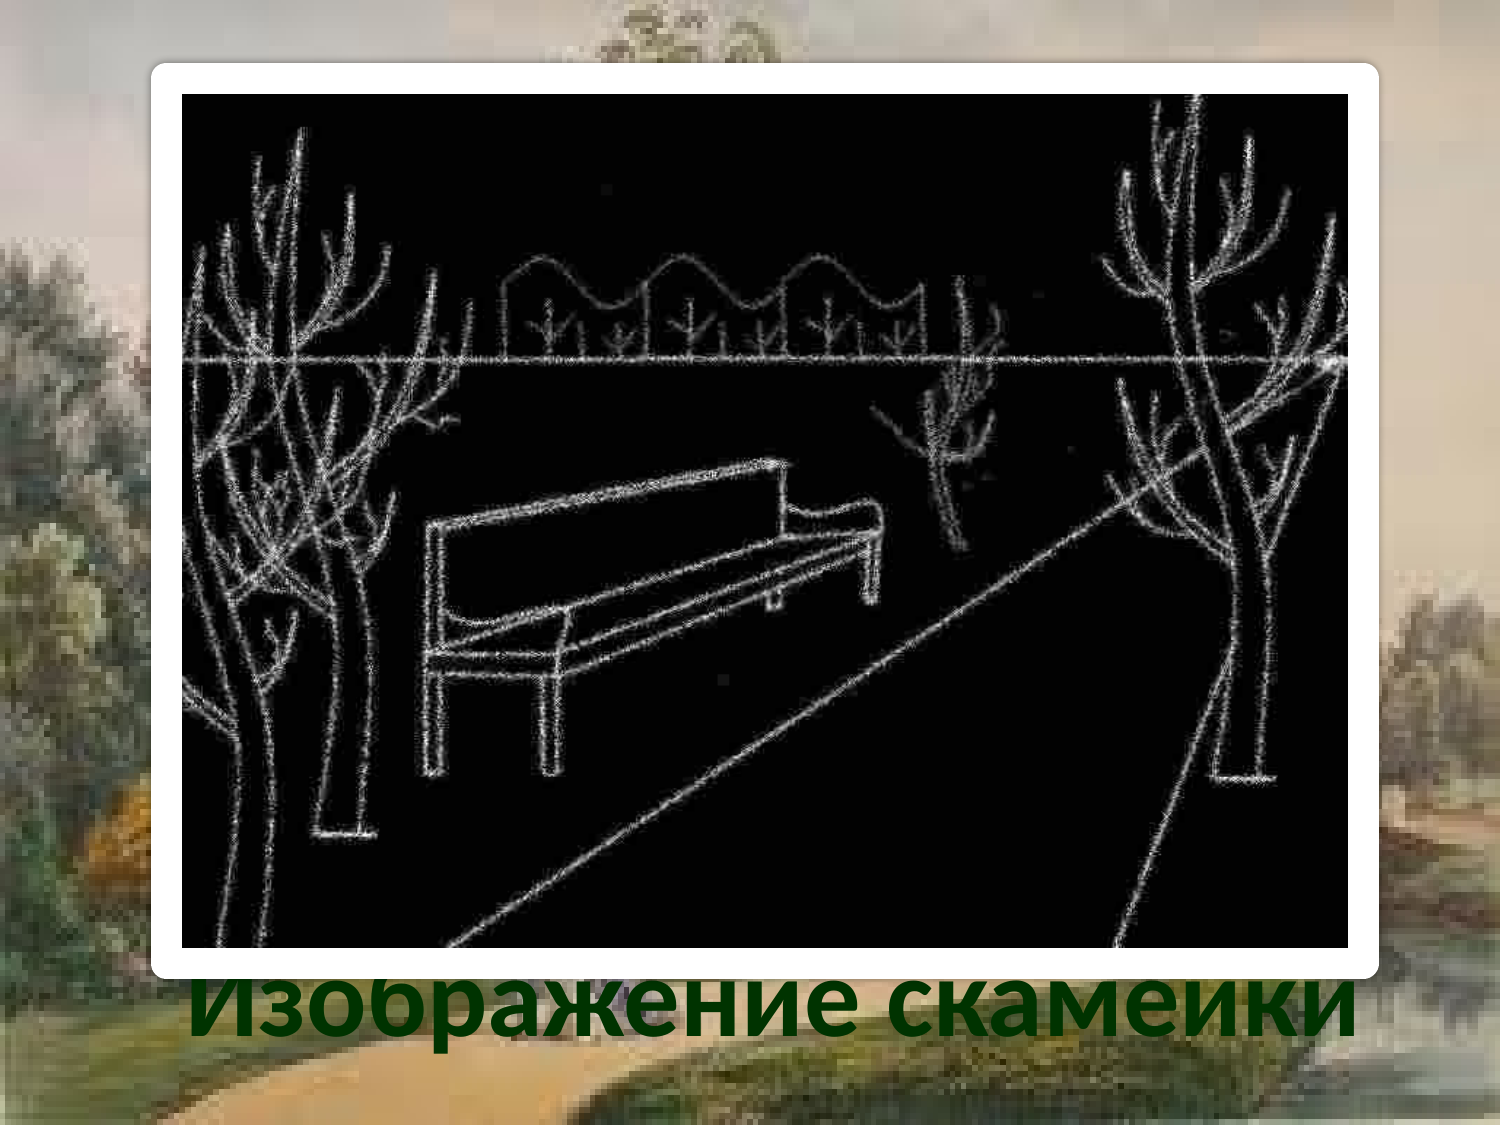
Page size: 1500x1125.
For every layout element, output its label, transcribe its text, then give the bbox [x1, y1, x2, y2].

title Изображение скамейки [117, 937, 1430, 1067]
picture [0, 0, 1500, 1125]
